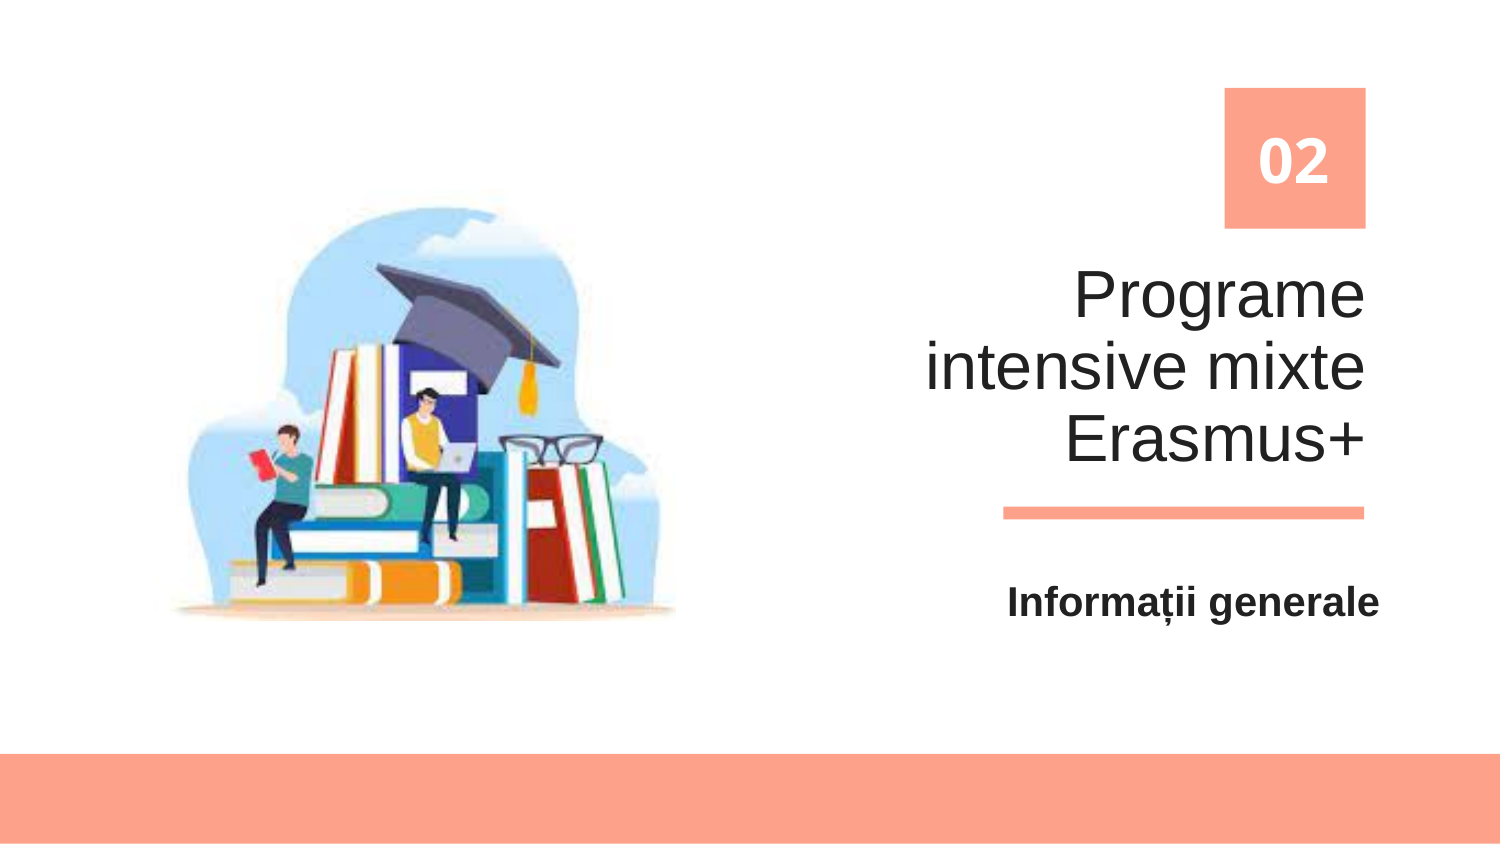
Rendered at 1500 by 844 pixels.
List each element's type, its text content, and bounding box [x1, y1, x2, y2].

title 02 [1223, 120, 1365, 196]
title Programe intensive mixte Erasmus+ [786, 284, 1382, 451]
text_box [1003, 506, 1365, 520]
picture [153, 156, 676, 622]
subtitle Informații generale [953, 559, 1434, 701]
